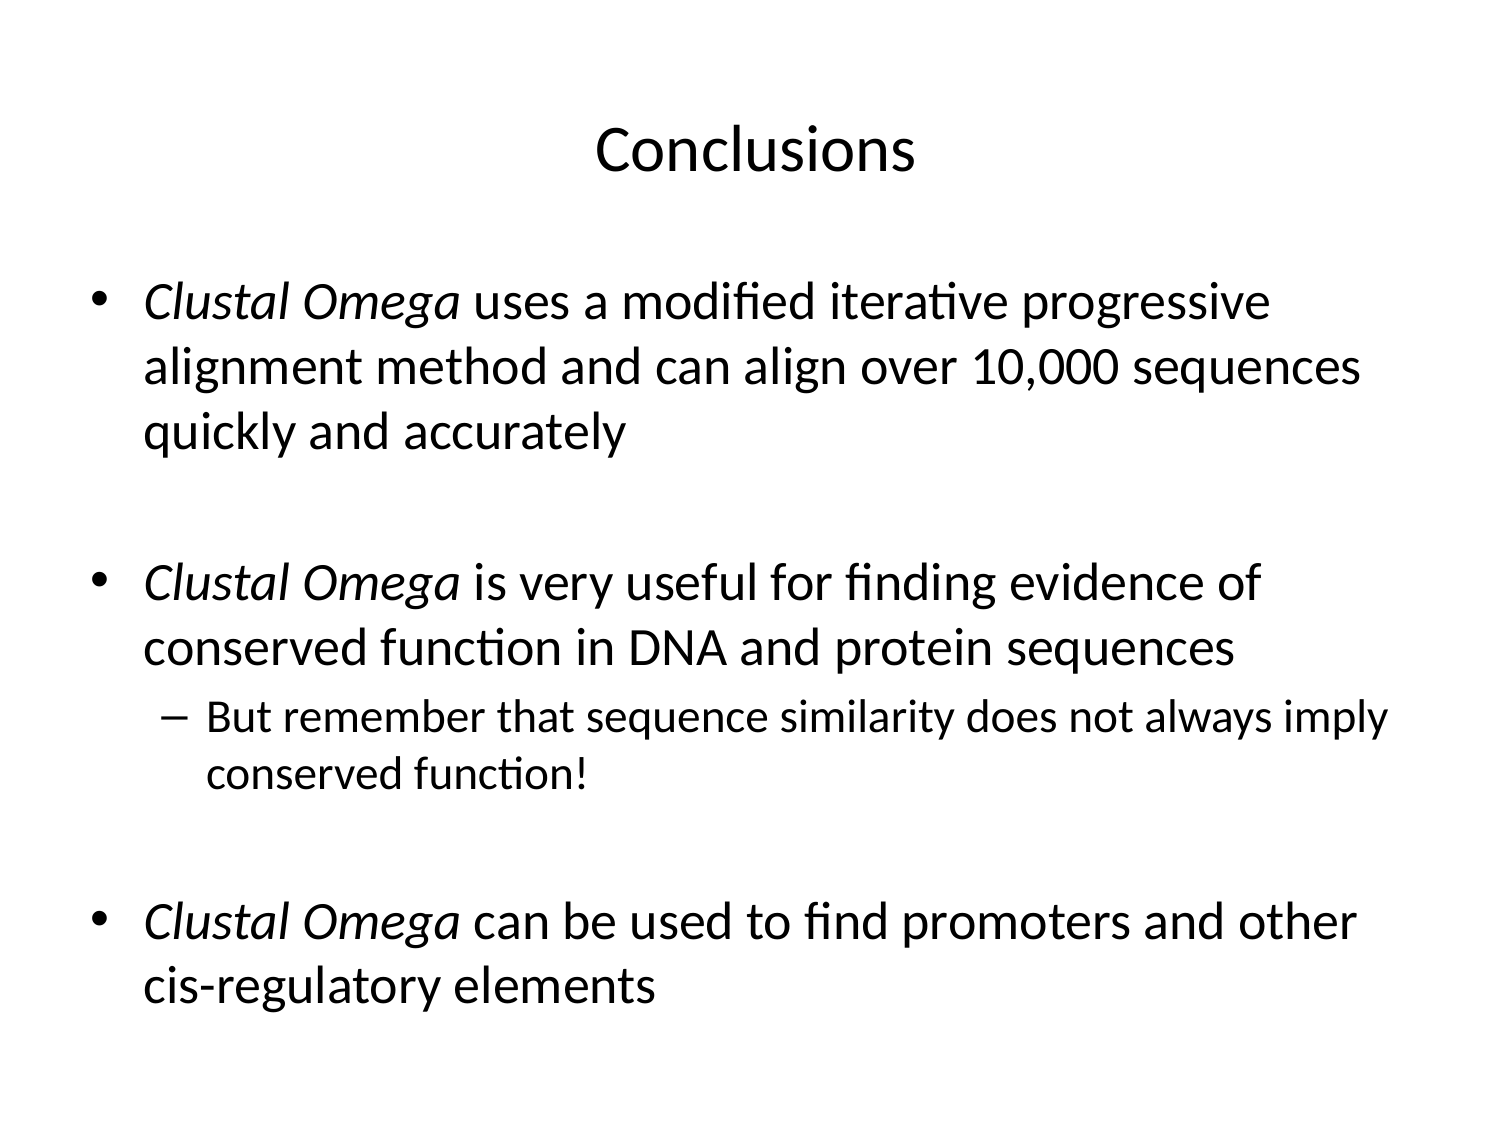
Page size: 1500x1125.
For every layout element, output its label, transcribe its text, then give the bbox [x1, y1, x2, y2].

list Clustal Omega uses a modified iterative progressive alignment method and can align over 10,000 sequences quickly and accurately Clustal Omega is very useful for finding evidence of conserved function in DNA and protein sequences But remember that sequence similarity does not always imply conserved function! Clustal Omega can be used to find promoters and other cis-regulatory elements [75, 258, 1449, 1030]
text_box Conclusions [349, 76, 1163, 214]
